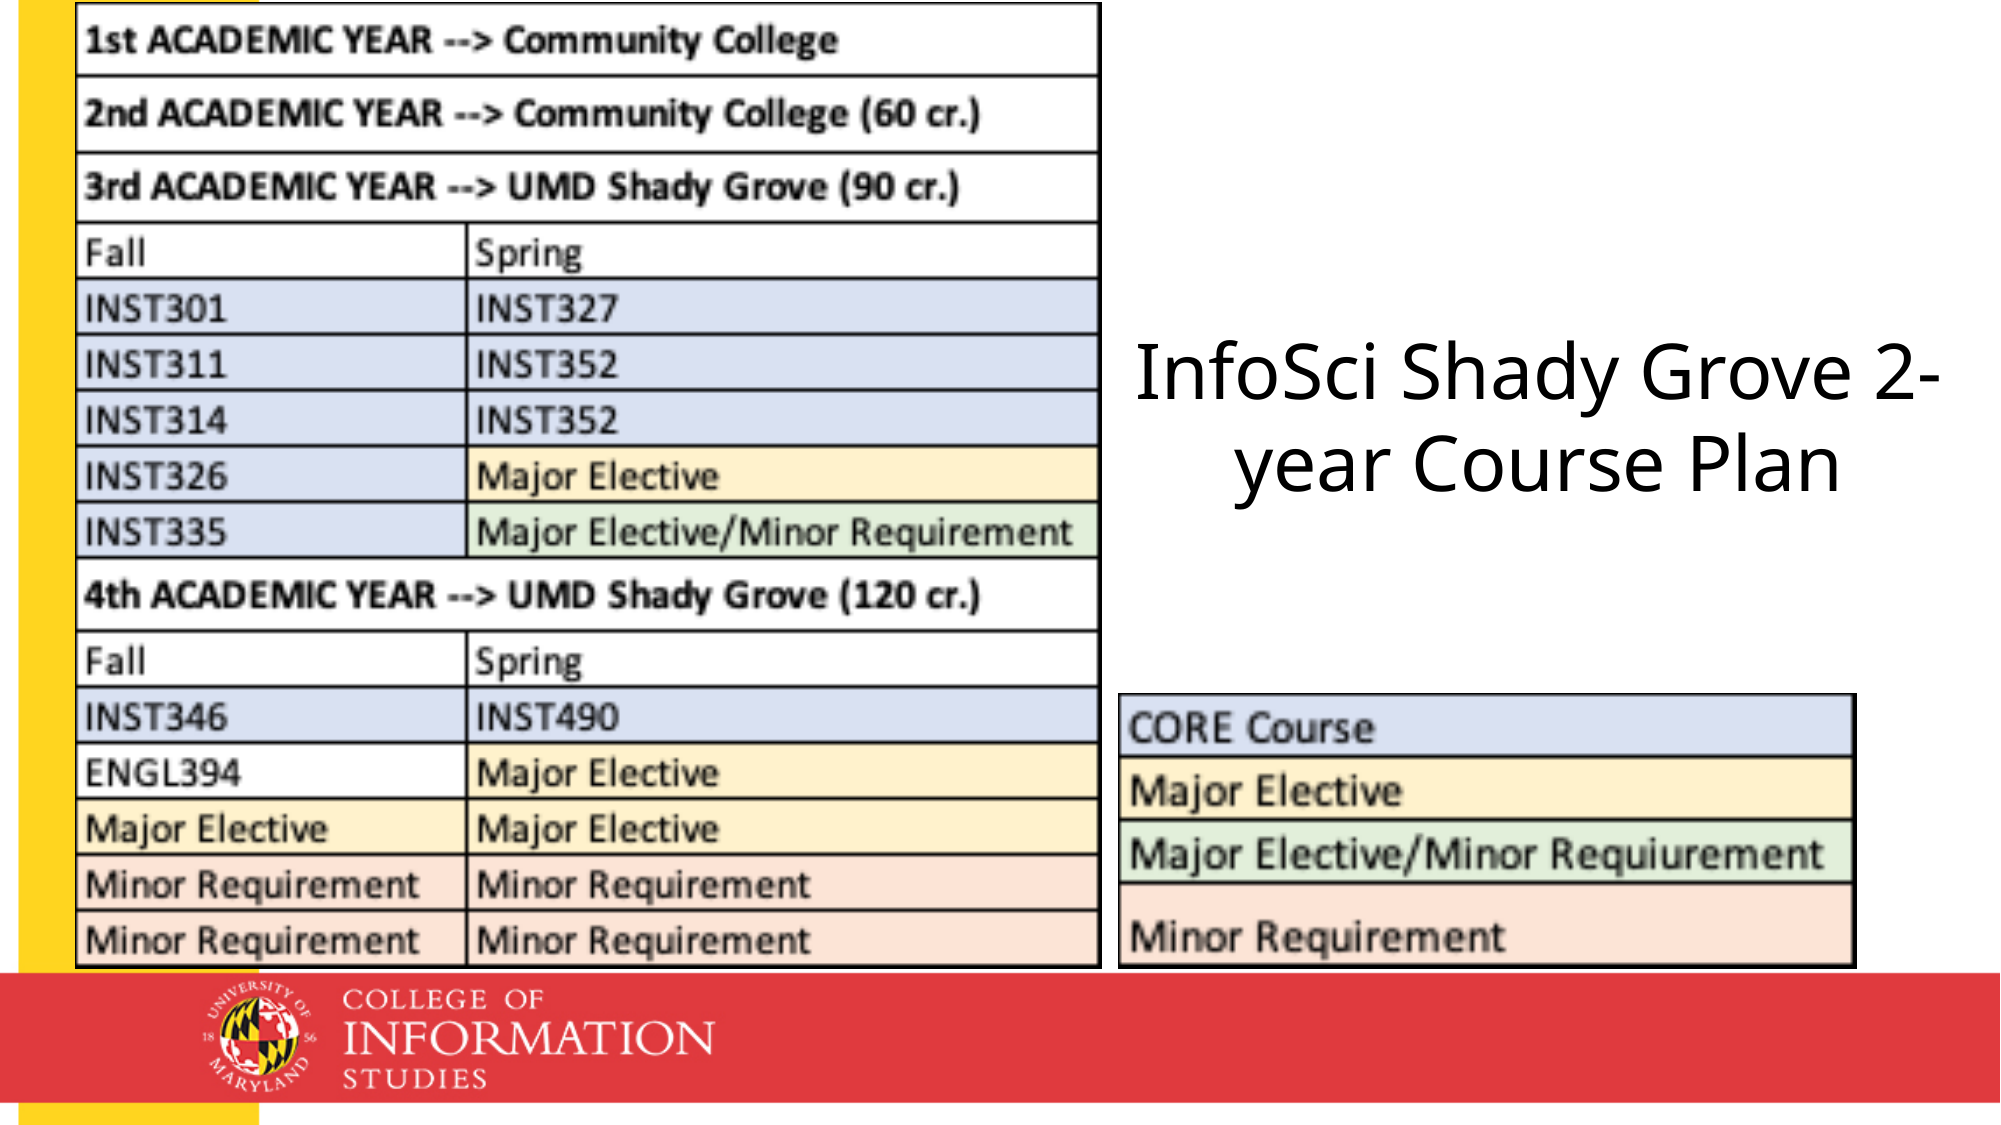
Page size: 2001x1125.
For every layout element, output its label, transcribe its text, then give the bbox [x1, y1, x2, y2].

text_box InfoSci Shady Grove 2-year Course Plan [1102, 314, 1977, 515]
picture [0, 0, 2000, 1125]
